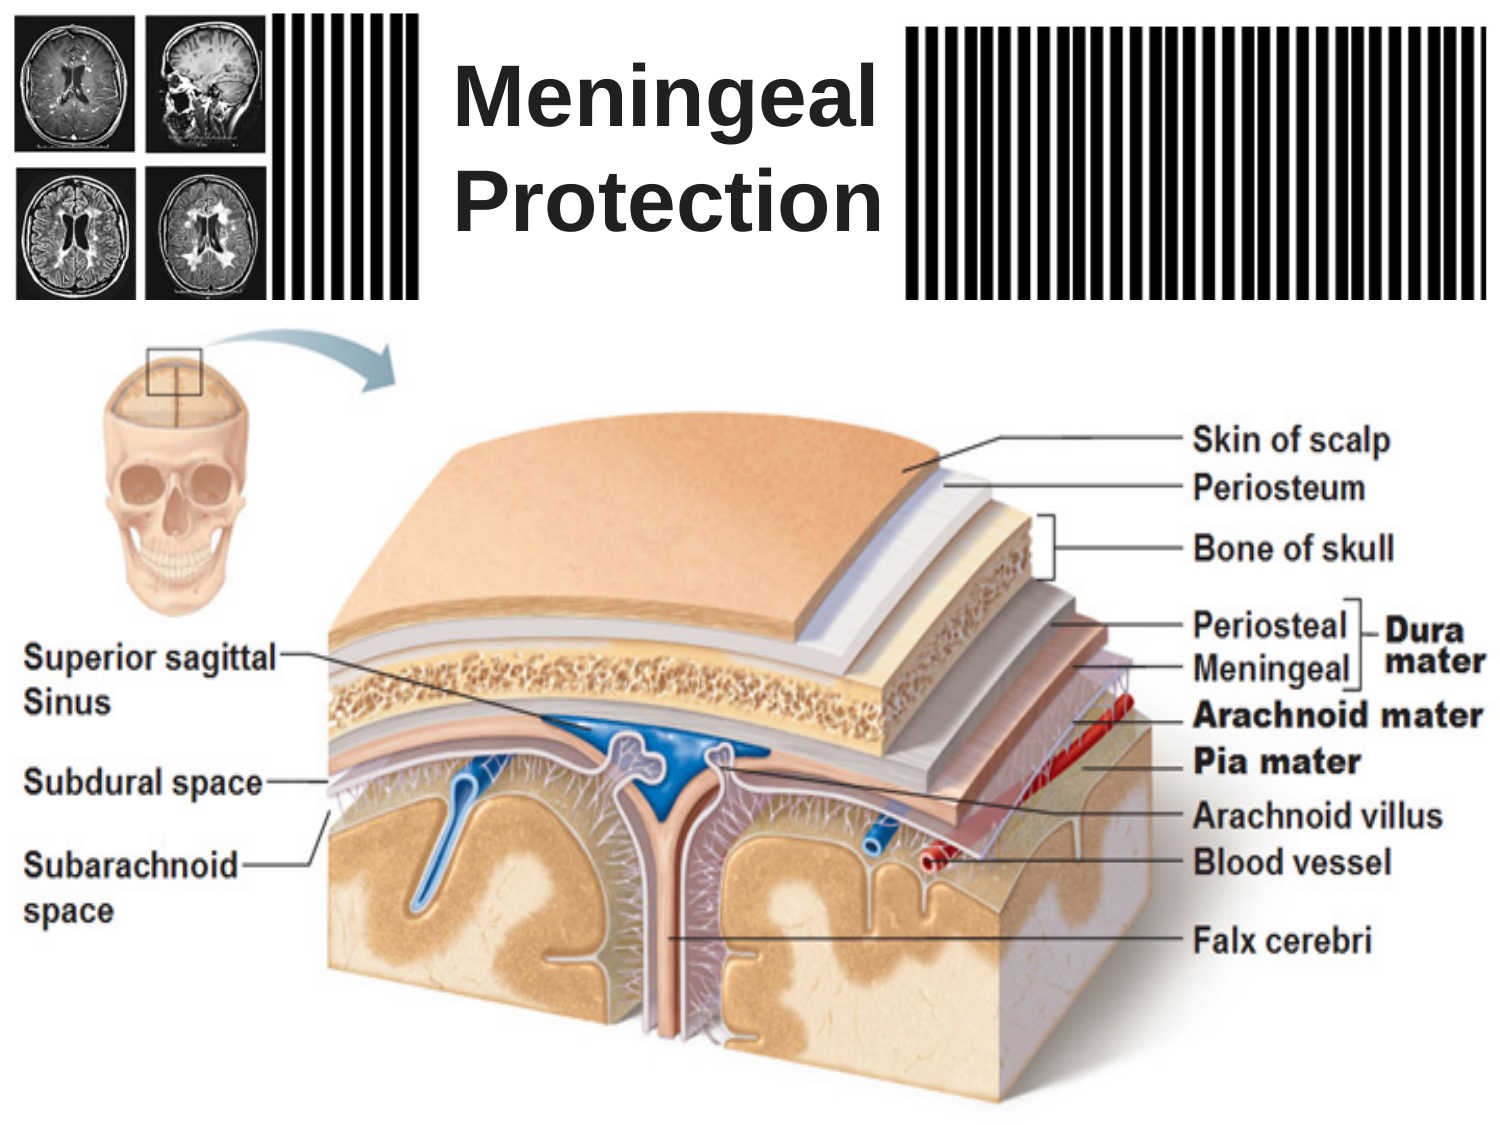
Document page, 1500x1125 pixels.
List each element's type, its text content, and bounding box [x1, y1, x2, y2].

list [0, 299, 1500, 1125]
picture [0, 0, 1500, 299]
title Meningeal Protection [437, 24, 938, 263]
